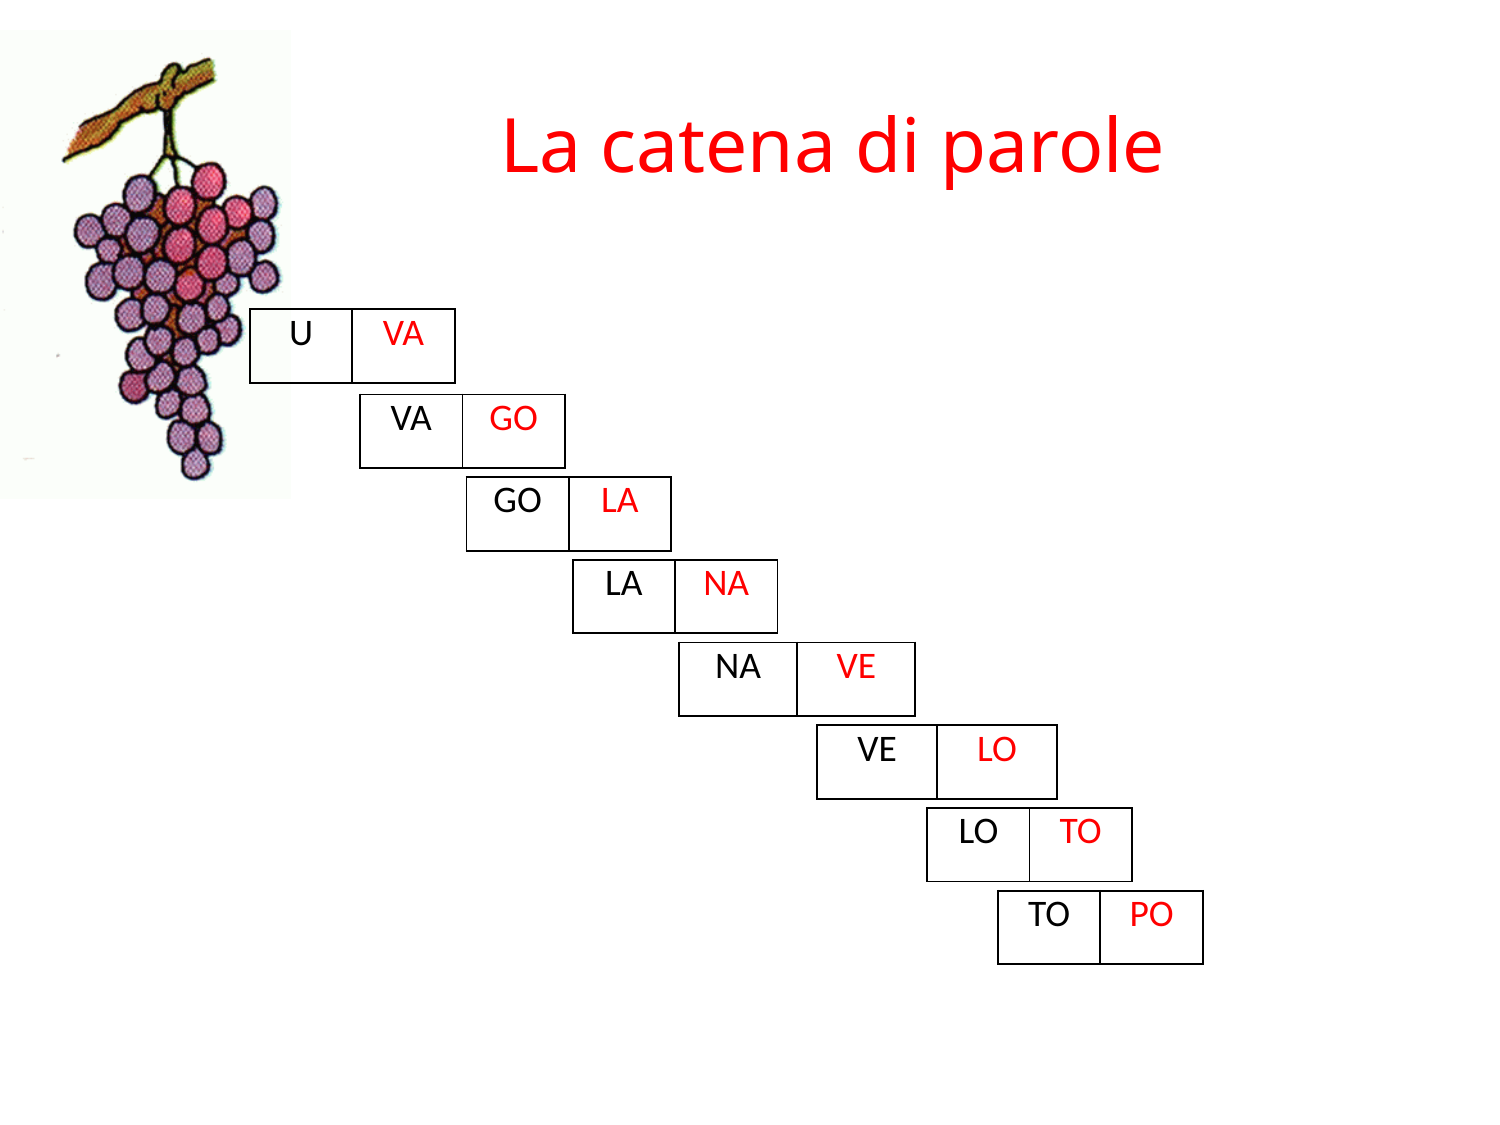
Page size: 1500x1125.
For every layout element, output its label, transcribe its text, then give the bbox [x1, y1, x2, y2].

text_box La catena di parole [295, 89, 1376, 195]
table_header U [295, 310, 351, 382]
table_header VA [361, 395, 462, 467]
table_header VE [818, 726, 936, 798]
table_header PO [1101, 892, 1202, 963]
table_header LA [570, 478, 670, 550]
table_header TO [1030, 809, 1131, 881]
picture [0, 30, 292, 500]
table_header LO [938, 726, 1056, 798]
table_header NA [680, 643, 796, 715]
table_header LA [574, 561, 674, 632]
table_header VE [798, 643, 914, 715]
table_header GO [467, 478, 568, 550]
table_header TO [999, 892, 1099, 963]
table_header GO [463, 395, 564, 467]
table_header LO [928, 809, 1029, 881]
table_header NA [676, 561, 777, 632]
table_header VA [353, 310, 454, 382]
